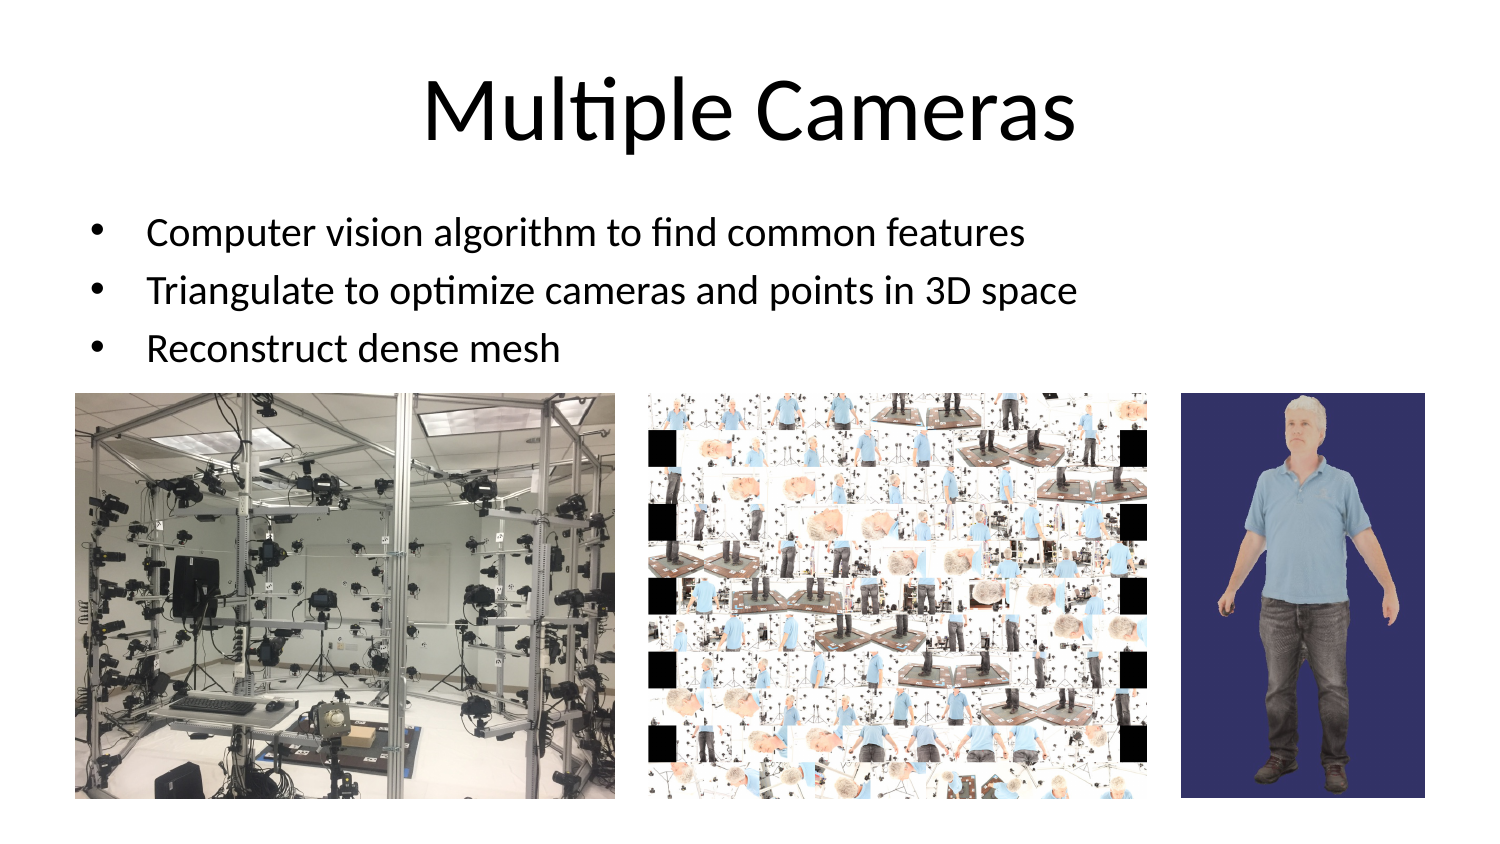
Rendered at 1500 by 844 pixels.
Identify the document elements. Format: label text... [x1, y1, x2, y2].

picture [648, 393, 1148, 799]
picture [1180, 393, 1426, 799]
picture [74, 393, 615, 799]
title Multiple Cameras [75, 33, 1425, 175]
list Computer vision algorithm to find common features Triangulate to optimize cameras and points in 3D space Reconstruct dense mesh [75, 196, 1425, 754]
